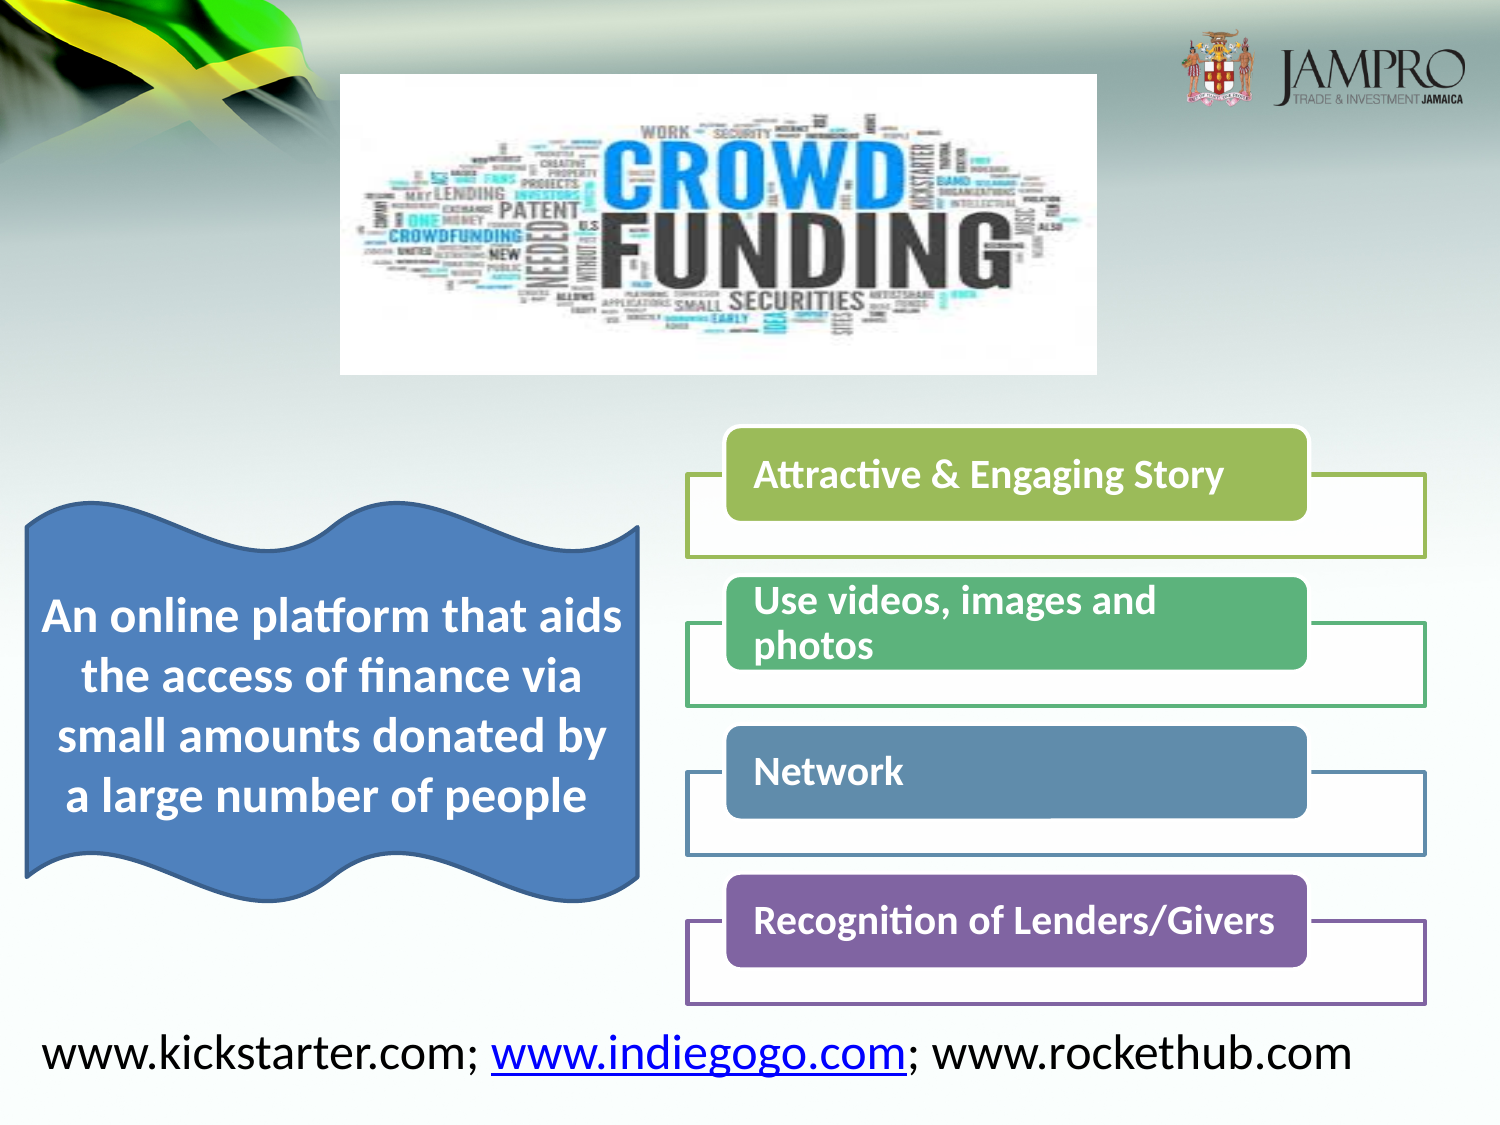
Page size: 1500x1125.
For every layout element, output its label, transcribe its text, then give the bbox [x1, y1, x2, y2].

text_box An online platform that aids the access of finance via small amounts donated by a large number of people [24, 500, 640, 904]
title [1099, 75, 1413, 263]
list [687, 424, 1426, 1006]
text_box www.kickstarter.com; www.indiegogo.com; www.rockethub.com [26, 1012, 1488, 1088]
picture [0, 0, 1500, 1125]
title [62, 75, 338, 263]
